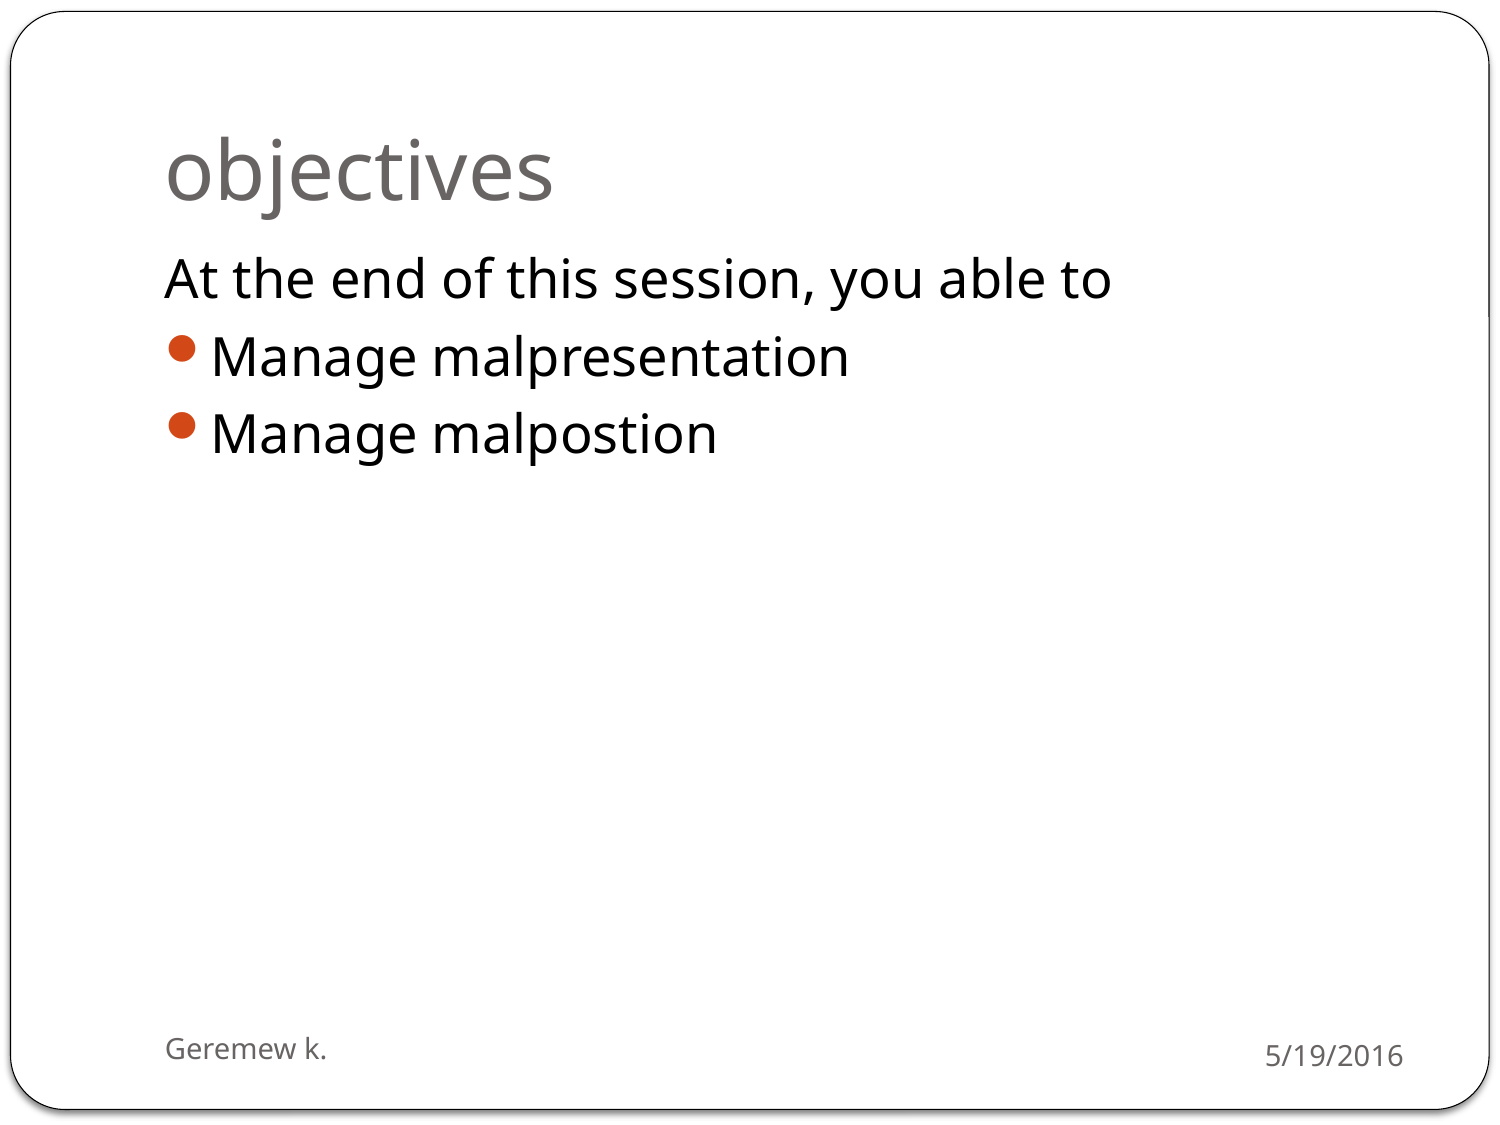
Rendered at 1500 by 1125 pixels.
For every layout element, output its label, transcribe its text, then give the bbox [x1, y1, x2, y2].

footer Geremew k. [150, 1012, 800, 1088]
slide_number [1012, 1015, 1419, 1094]
title objectives [150, 45, 1425, 233]
list At the end of this session, you able to Manage malpresentation Manage malpostion [150, 237, 1425, 988]
